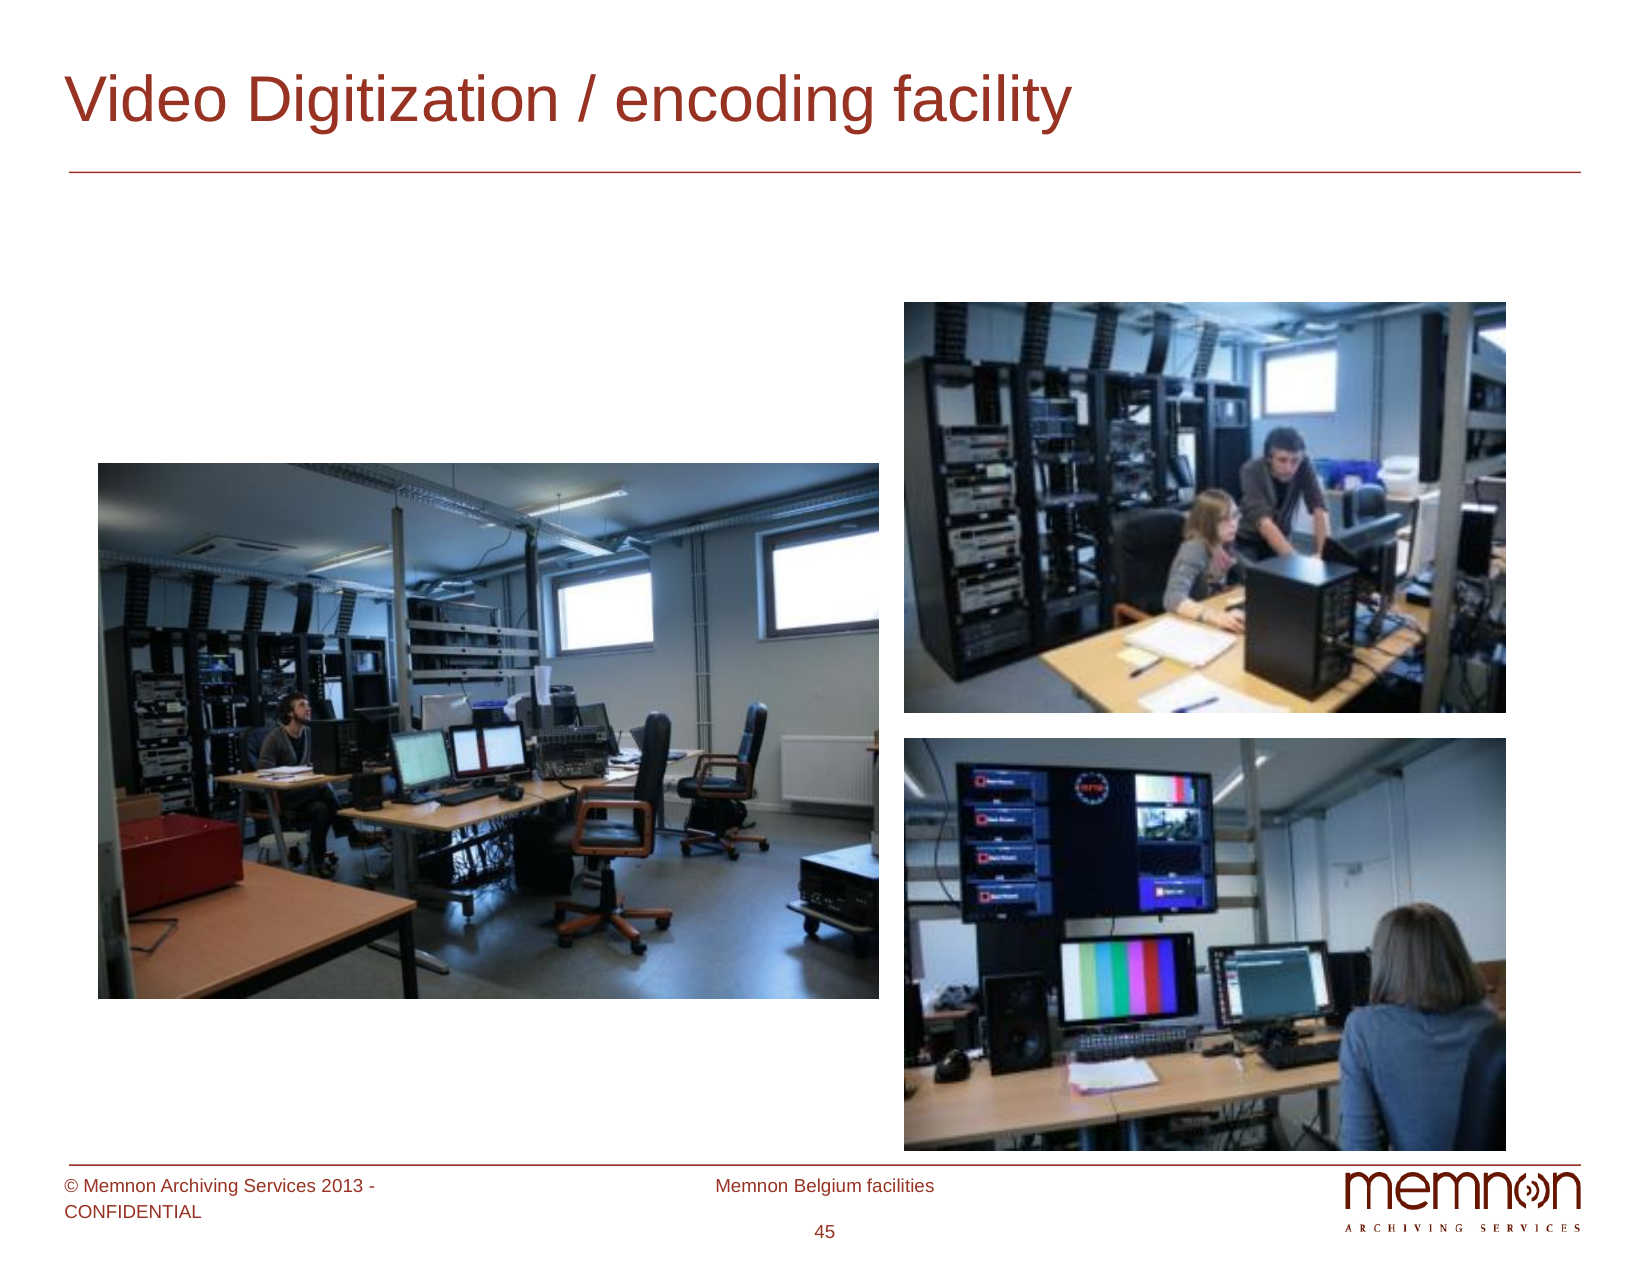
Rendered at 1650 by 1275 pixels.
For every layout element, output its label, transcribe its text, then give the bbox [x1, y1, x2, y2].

picture [98, 463, 879, 1000]
picture [1344, 1172, 1581, 1232]
picture [904, 738, 1506, 1152]
picture [904, 302, 1506, 713]
title Video Digitization / encoding facility [64, 68, 1513, 137]
